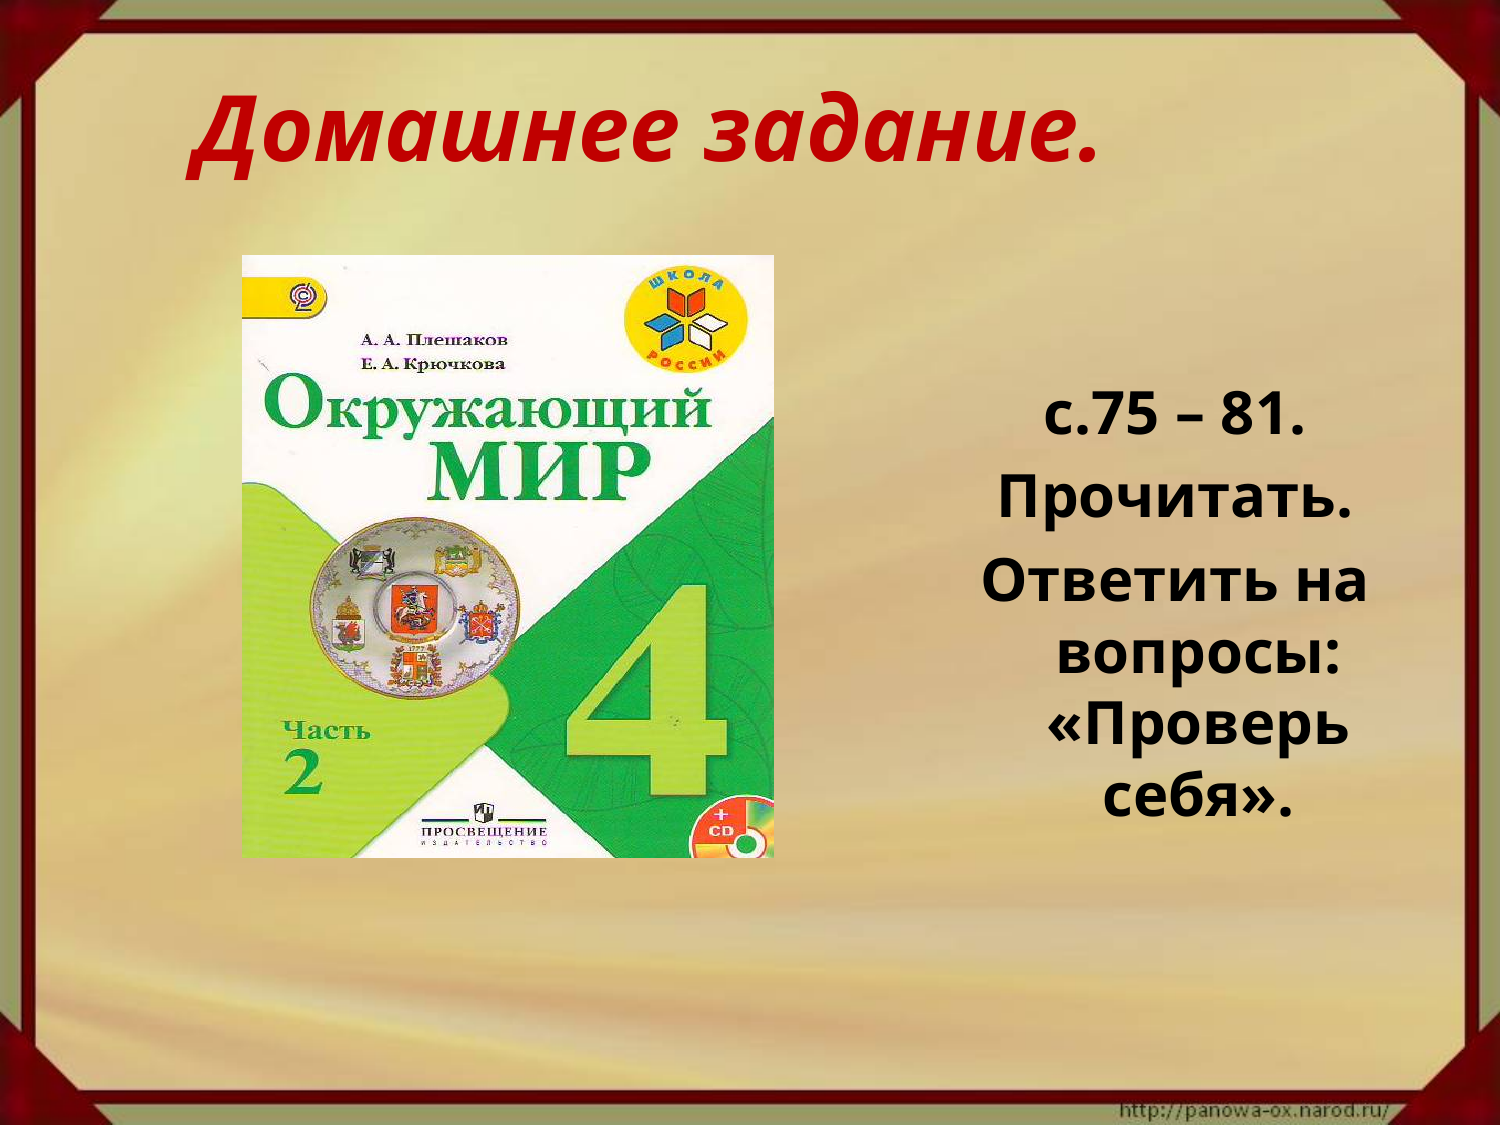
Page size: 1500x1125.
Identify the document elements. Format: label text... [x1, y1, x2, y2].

picture [0, 0, 1500, 1125]
list с.75 – 81. Прочитать. Ответить на вопросы: «Проверь себя». [915, 267, 1436, 917]
title Домашнее задание. [37, 52, 1263, 197]
